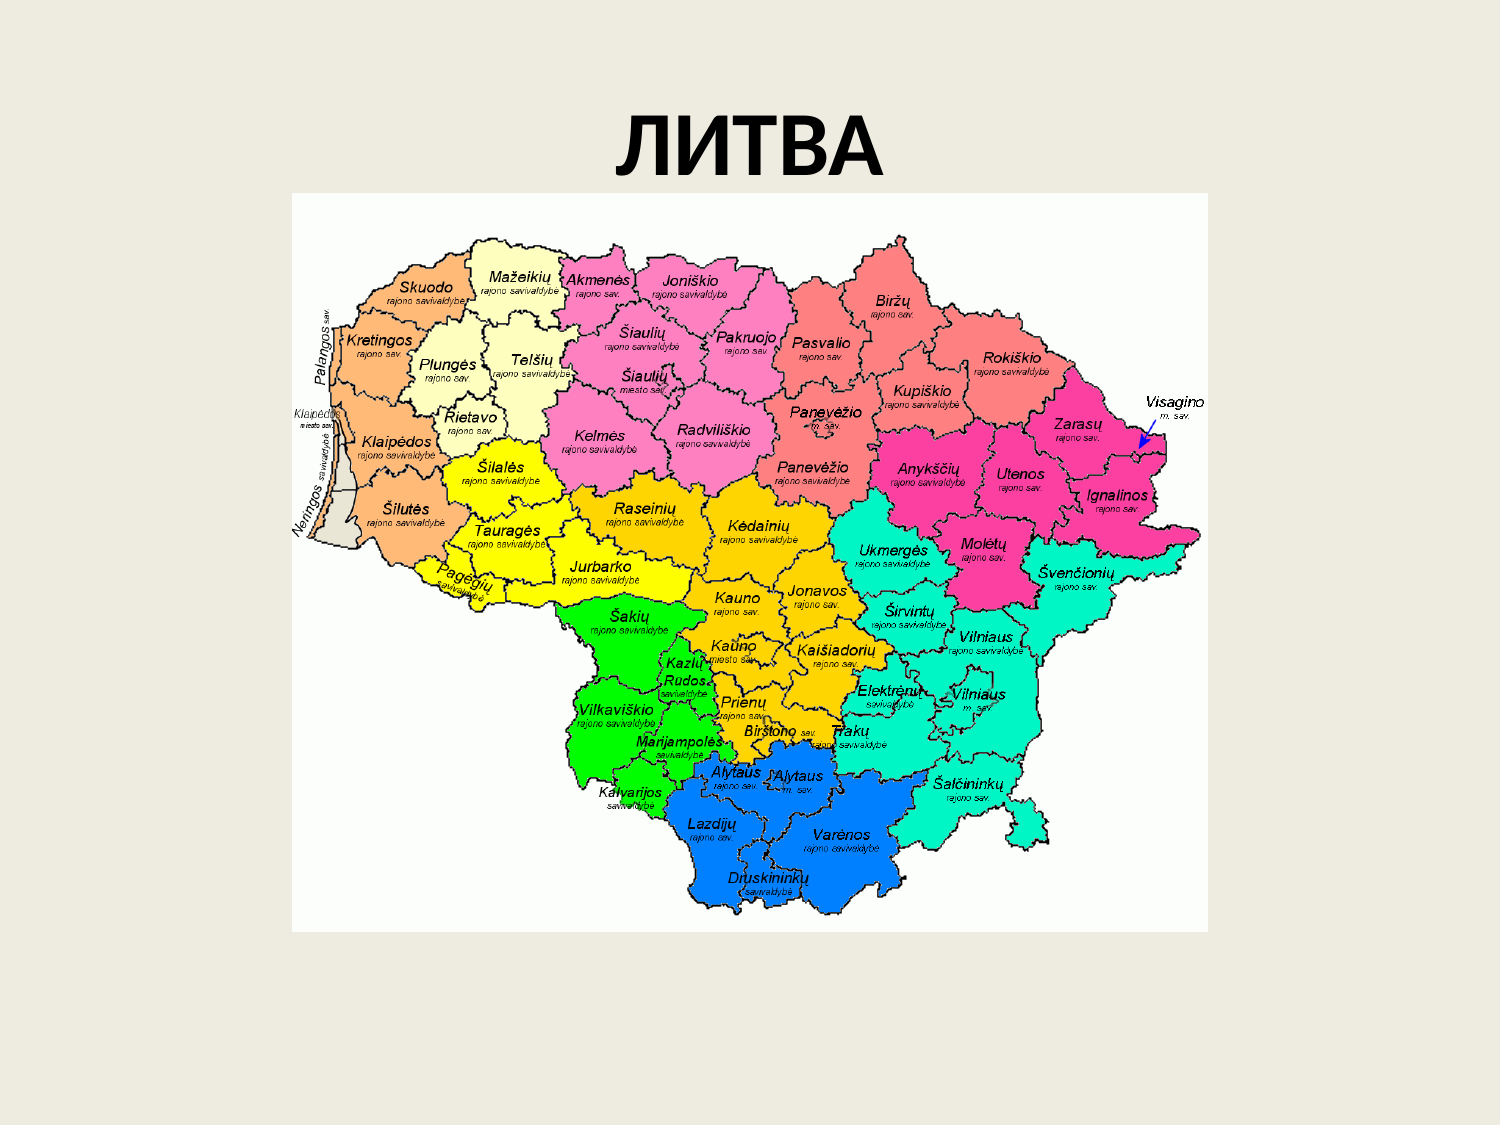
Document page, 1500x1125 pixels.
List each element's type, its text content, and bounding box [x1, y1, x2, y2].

title ЛИТВА [75, 45, 1425, 233]
picture [292, 192, 1208, 932]
